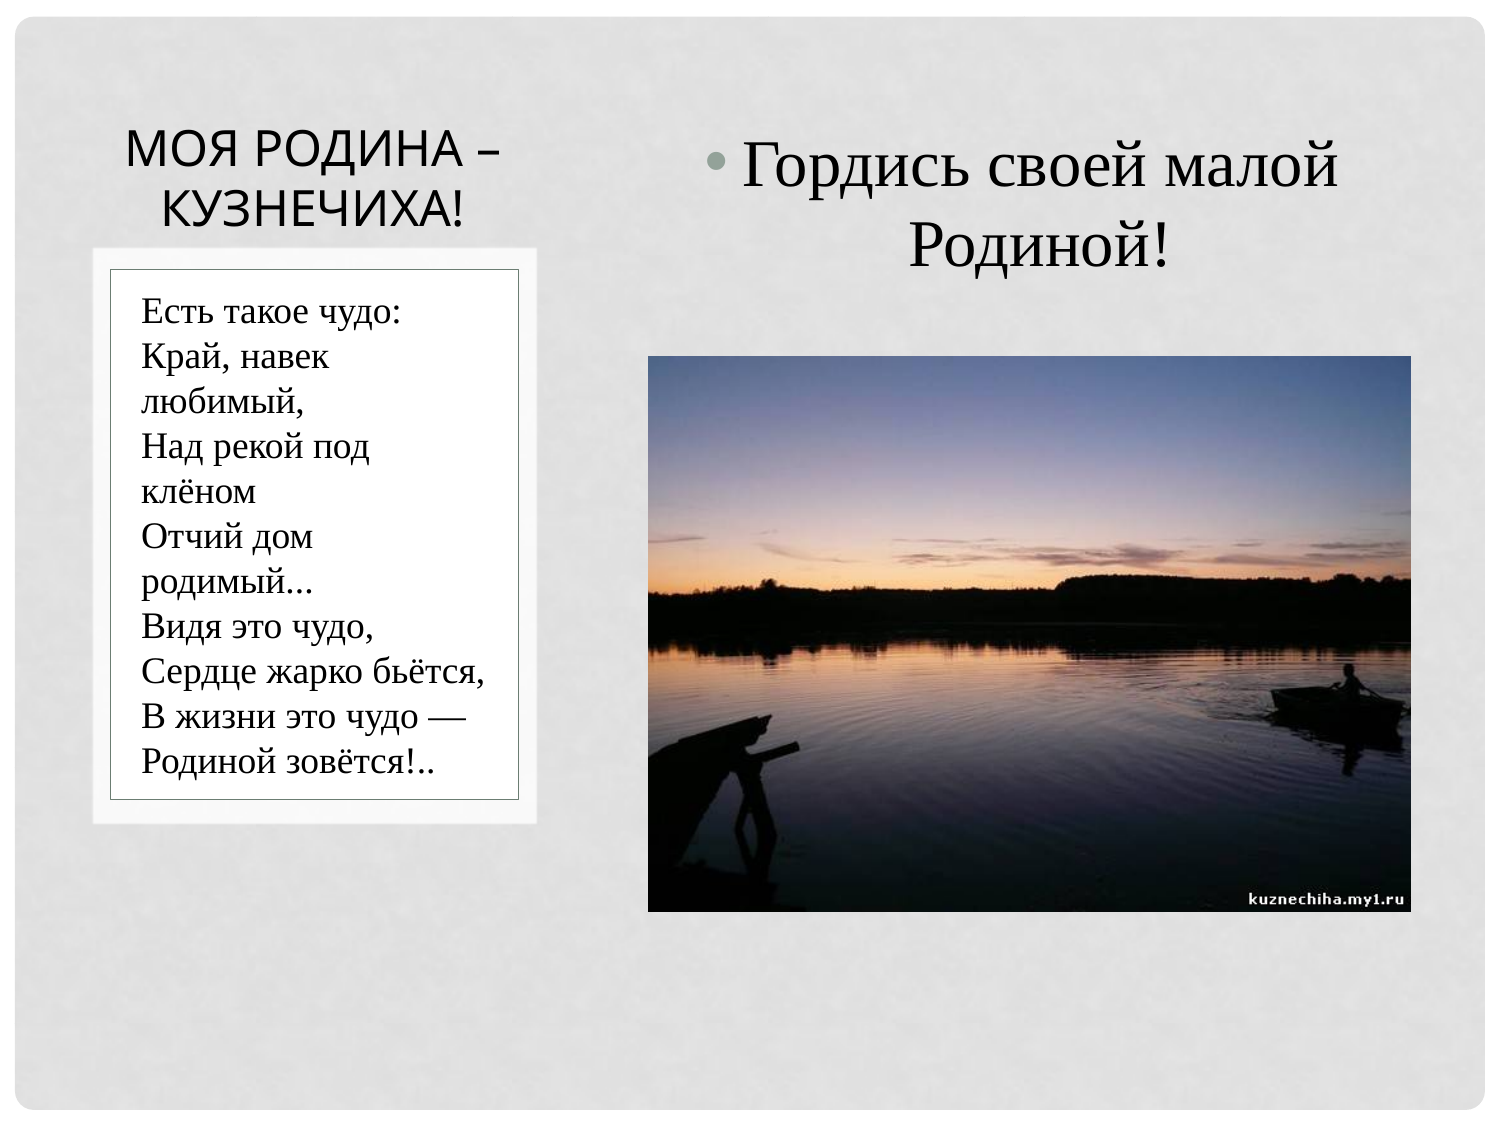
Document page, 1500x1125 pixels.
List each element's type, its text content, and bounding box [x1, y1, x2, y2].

list Есть такое чудо: Край, навек любимый, Над рекой под клёном Отчий дом родимый... Видя это чудо, Сердце жарко бьётся, В жизни это чудо — Родиной зовётся!.. [126, 278, 504, 799]
picture [647, 356, 1411, 913]
list Гордись своей малой Родиной! [637, 112, 1388, 975]
title Моя Родина – Кузнечиха! [100, 137, 526, 244]
